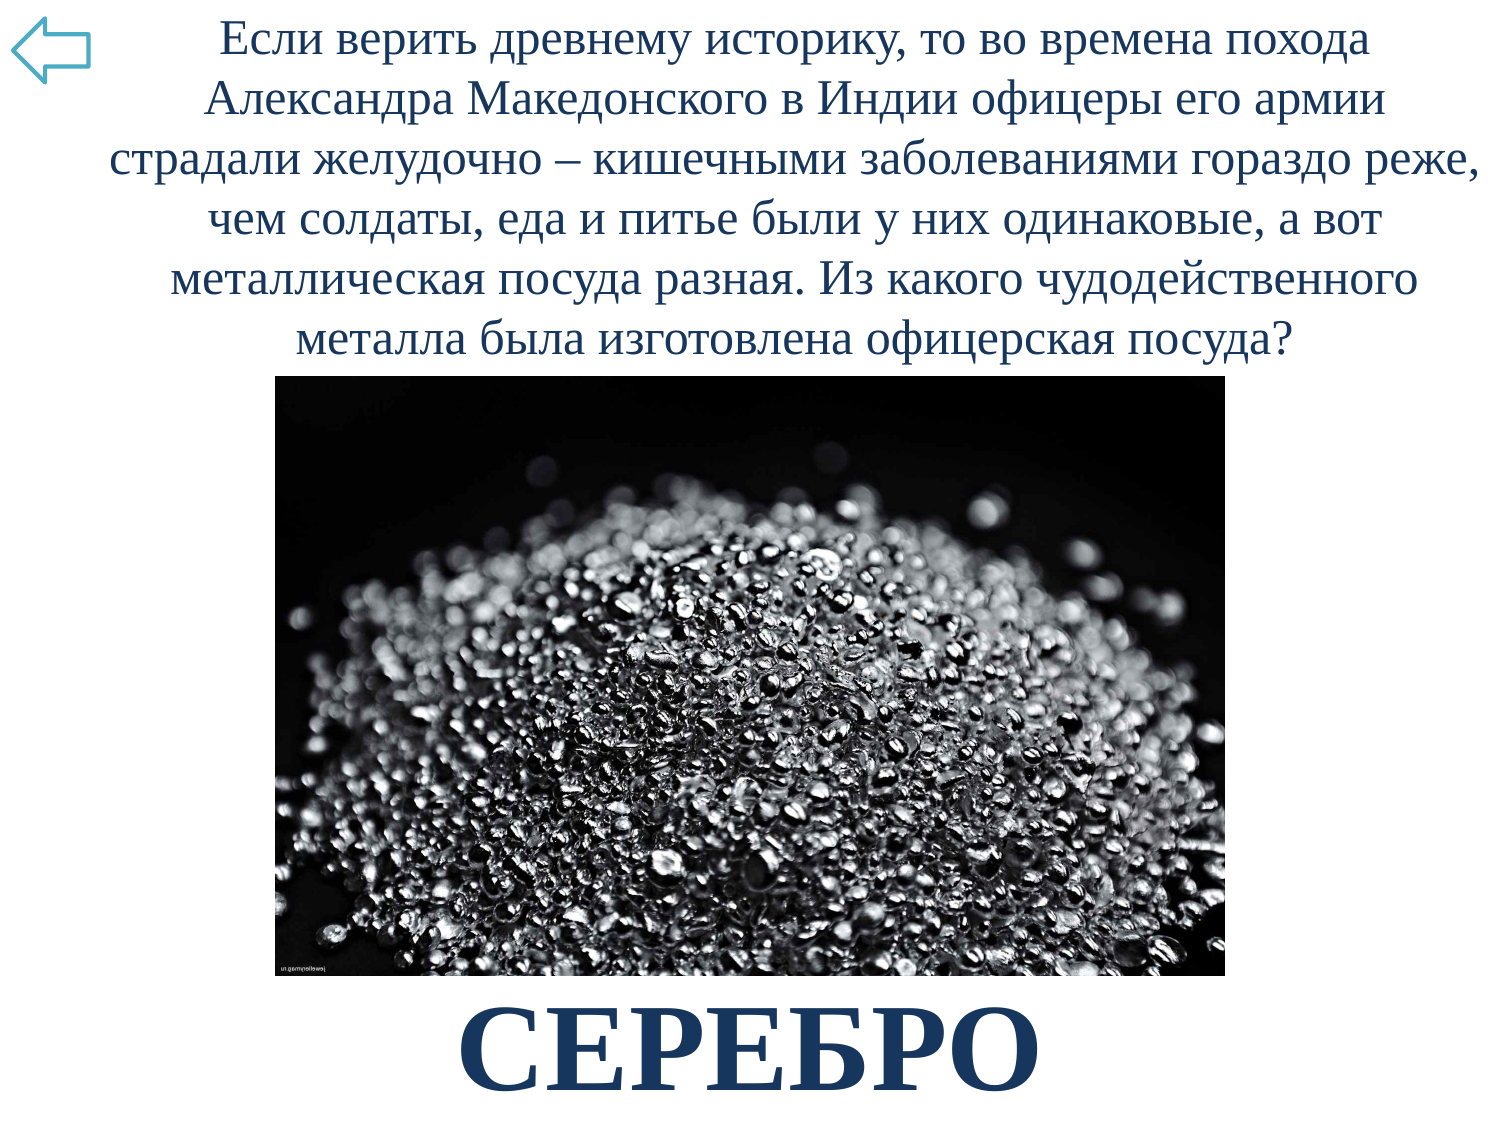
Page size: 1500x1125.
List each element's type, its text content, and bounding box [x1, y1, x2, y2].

picture [275, 375, 1225, 977]
text_box СЕРЕБРО [0, 958, 1500, 1124]
text_box [13, 18, 88, 83]
text_box Если верить древнему историку, то во времена похода Александра Македонского в Индии офицеры его армии страдали желудочно – кишечными заболеваниями гораздо реже, чем солдаты, еда и питье были у них одинаковые, а вот металлическая посуда разная. Из какого чудодейственного металла была изготовлена офицерская посуда? [88, 0, 1500, 373]
